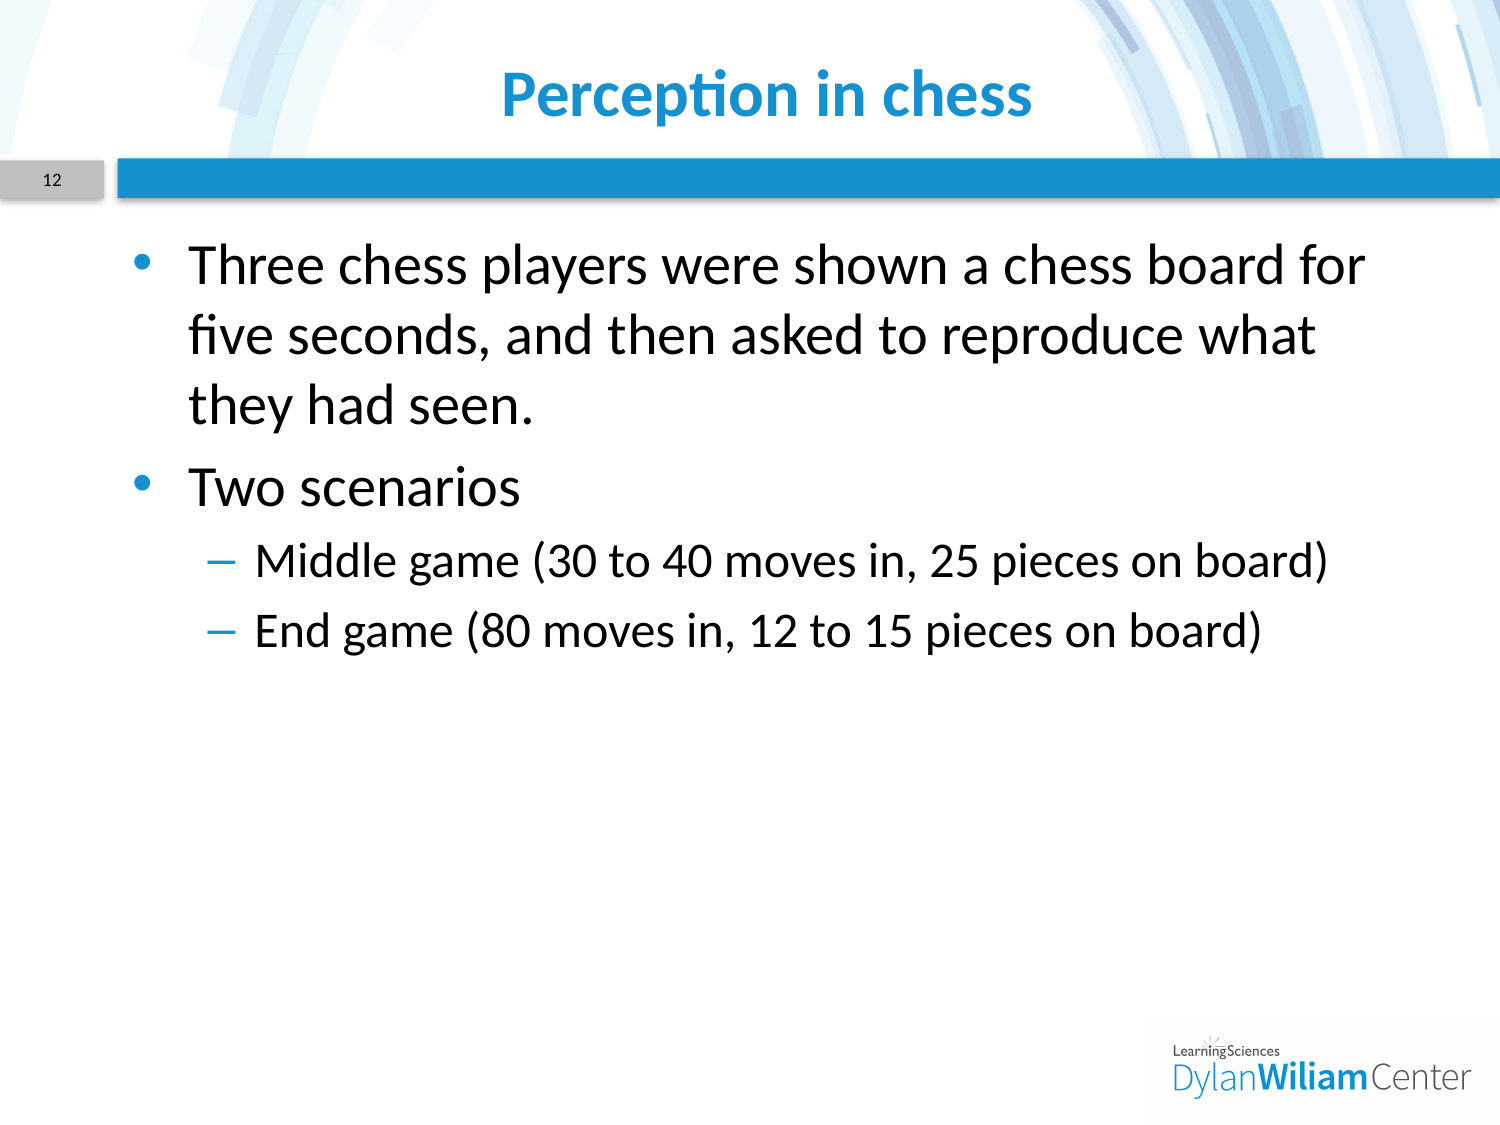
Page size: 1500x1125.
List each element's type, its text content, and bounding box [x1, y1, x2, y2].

picture [0, 0, 1500, 159]
picture [1145, 1021, 1500, 1125]
slide_number 12 [0, 160, 105, 199]
list Three chess players were shown a chess board for five seconds, and then asked to reproduce what they had seen. Two scenarios Middle game (30 to 40 moves in, 25 pieces on board) End game (80 moves in, 12 to 15 pieces on board) [117, 218, 1425, 1022]
title Perception in chess [117, 38, 1418, 141]
